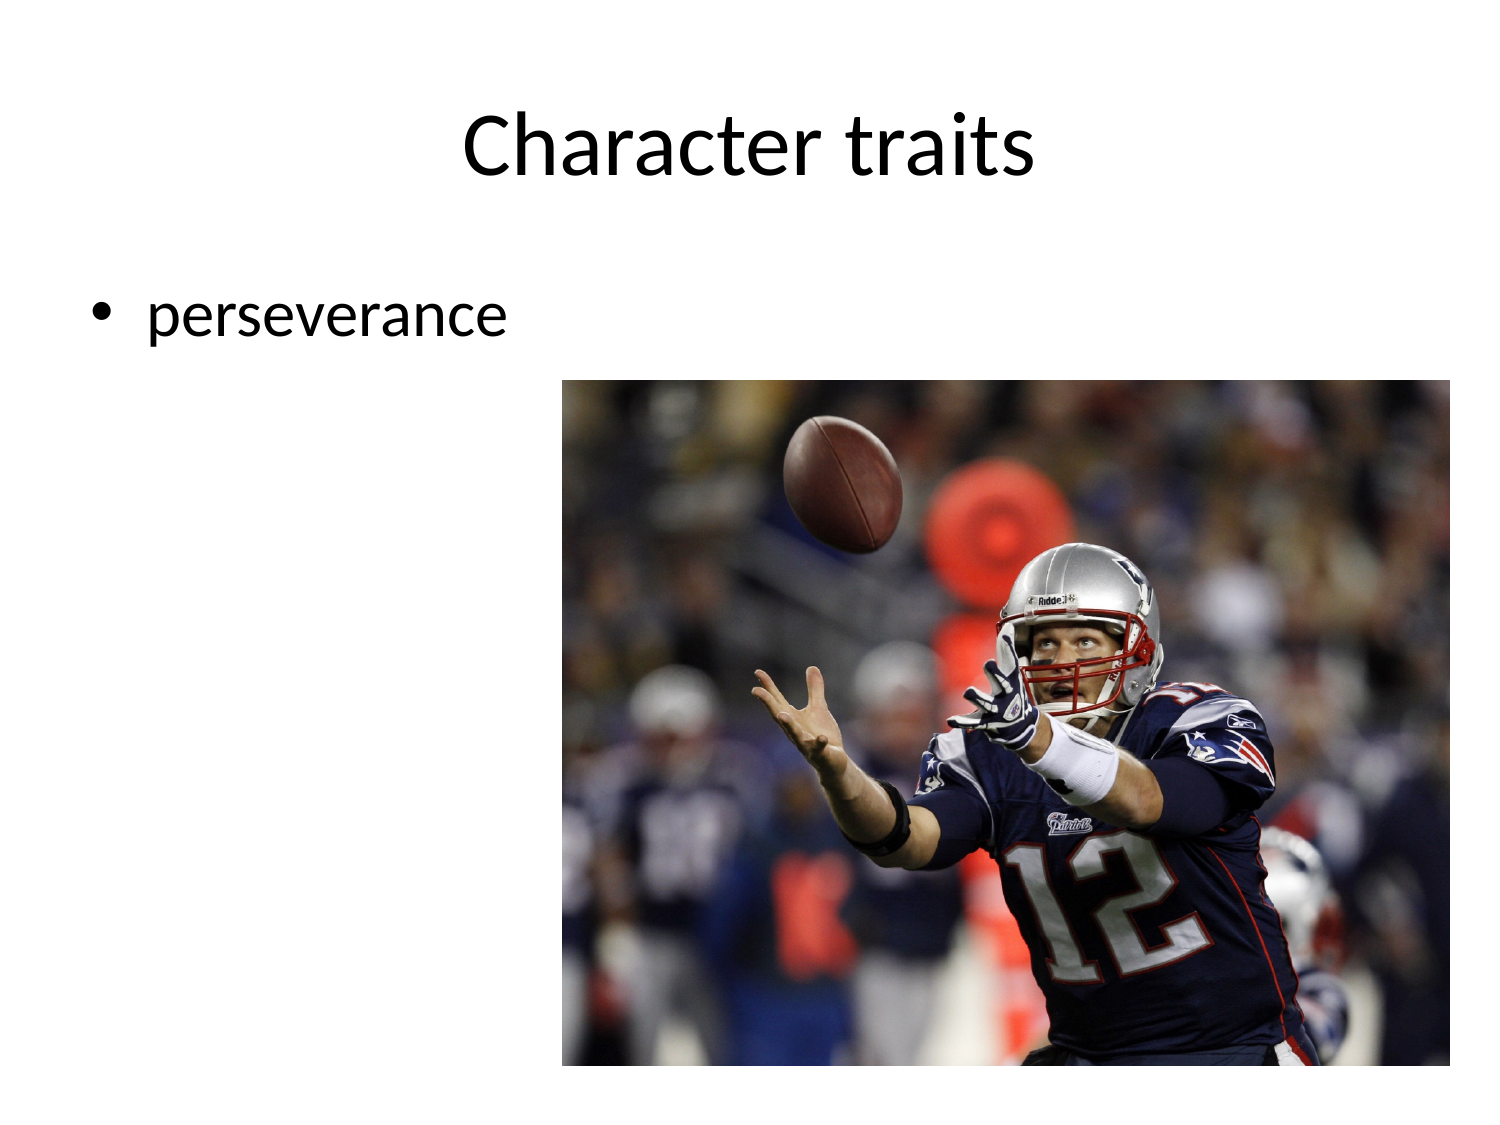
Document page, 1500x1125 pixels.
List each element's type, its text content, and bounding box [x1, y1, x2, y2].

list perseverance [75, 262, 1425, 1005]
title Character traits [75, 45, 1425, 233]
picture [562, 379, 1451, 1066]
